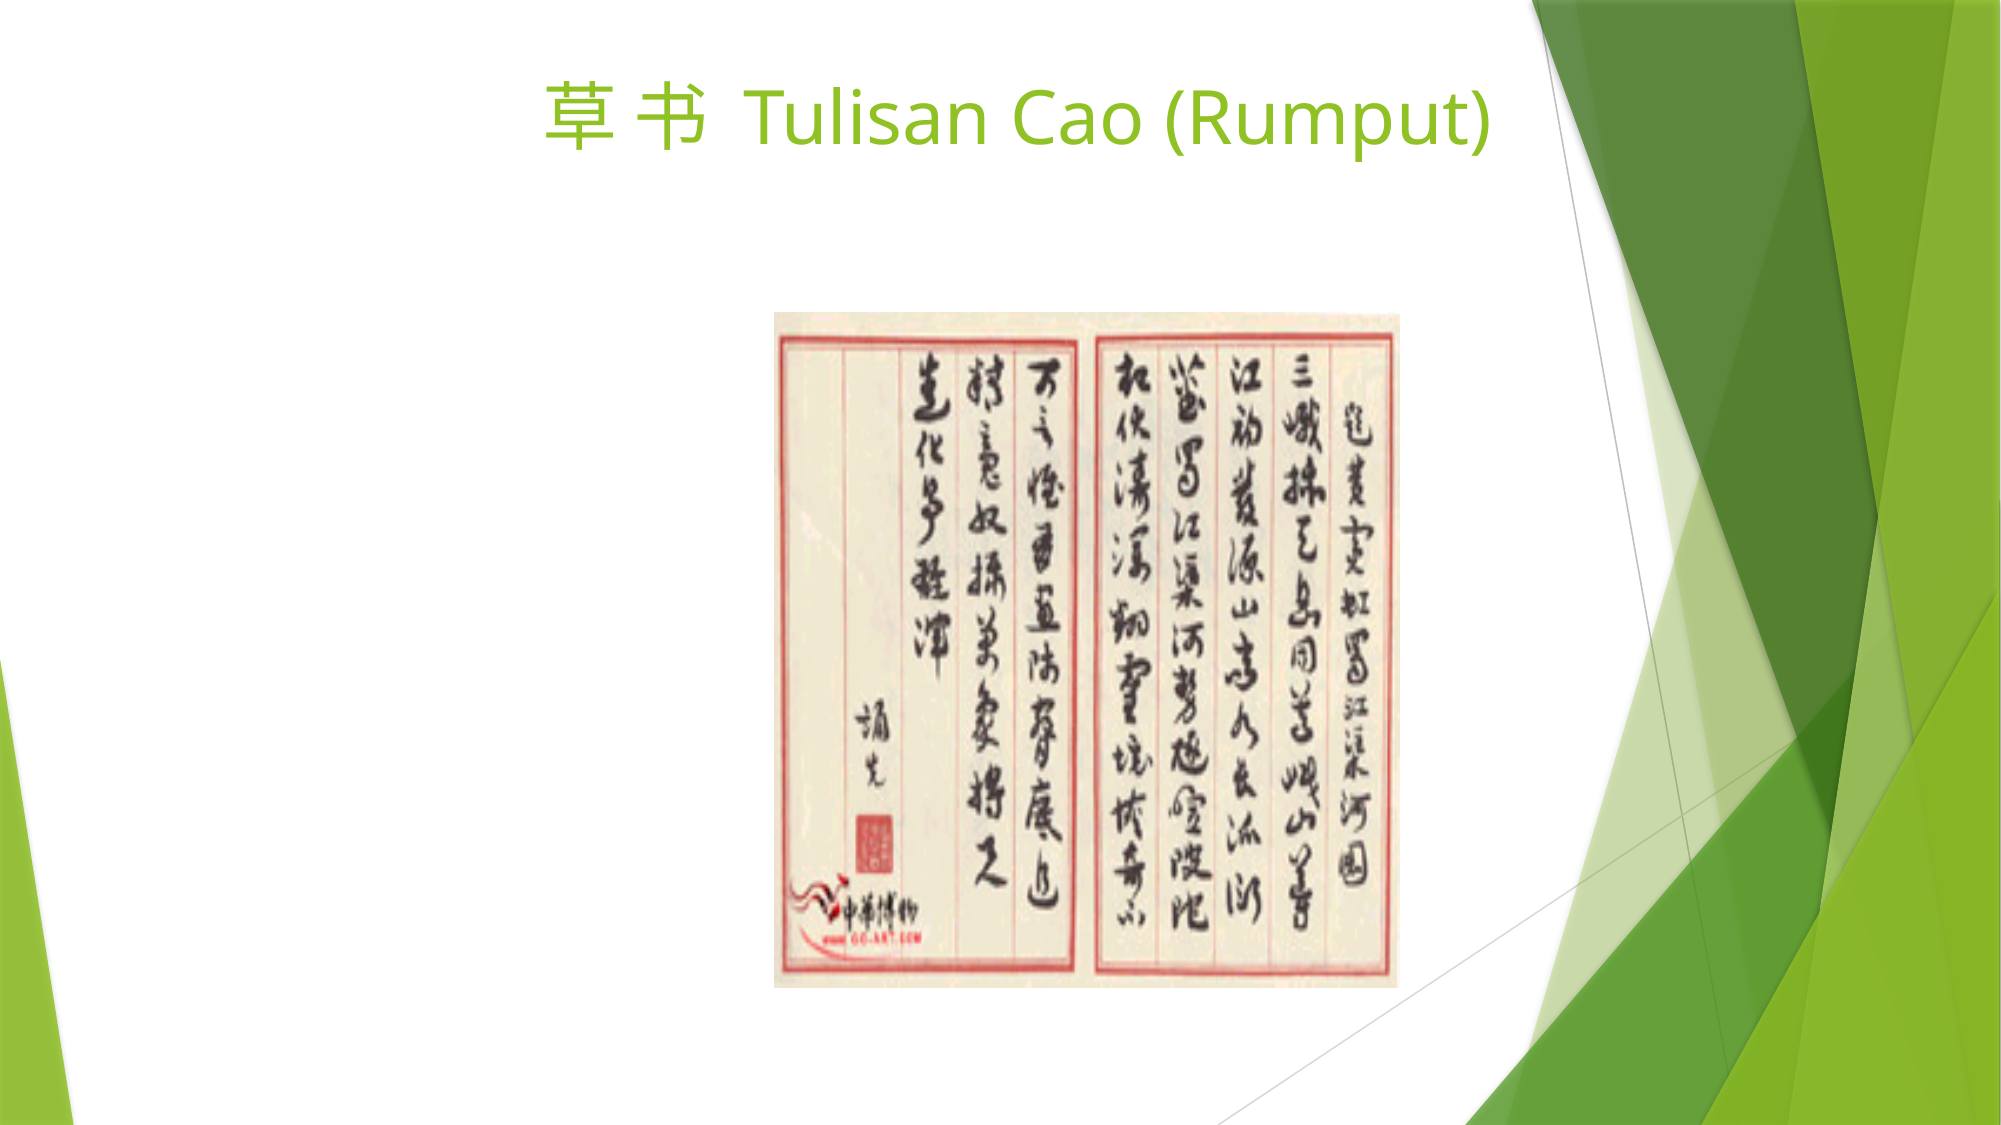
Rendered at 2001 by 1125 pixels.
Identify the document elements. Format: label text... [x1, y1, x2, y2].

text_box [774, 311, 1401, 988]
title 草 书 Tulisan Cao (Rumput) [150, 62, 1850, 250]
